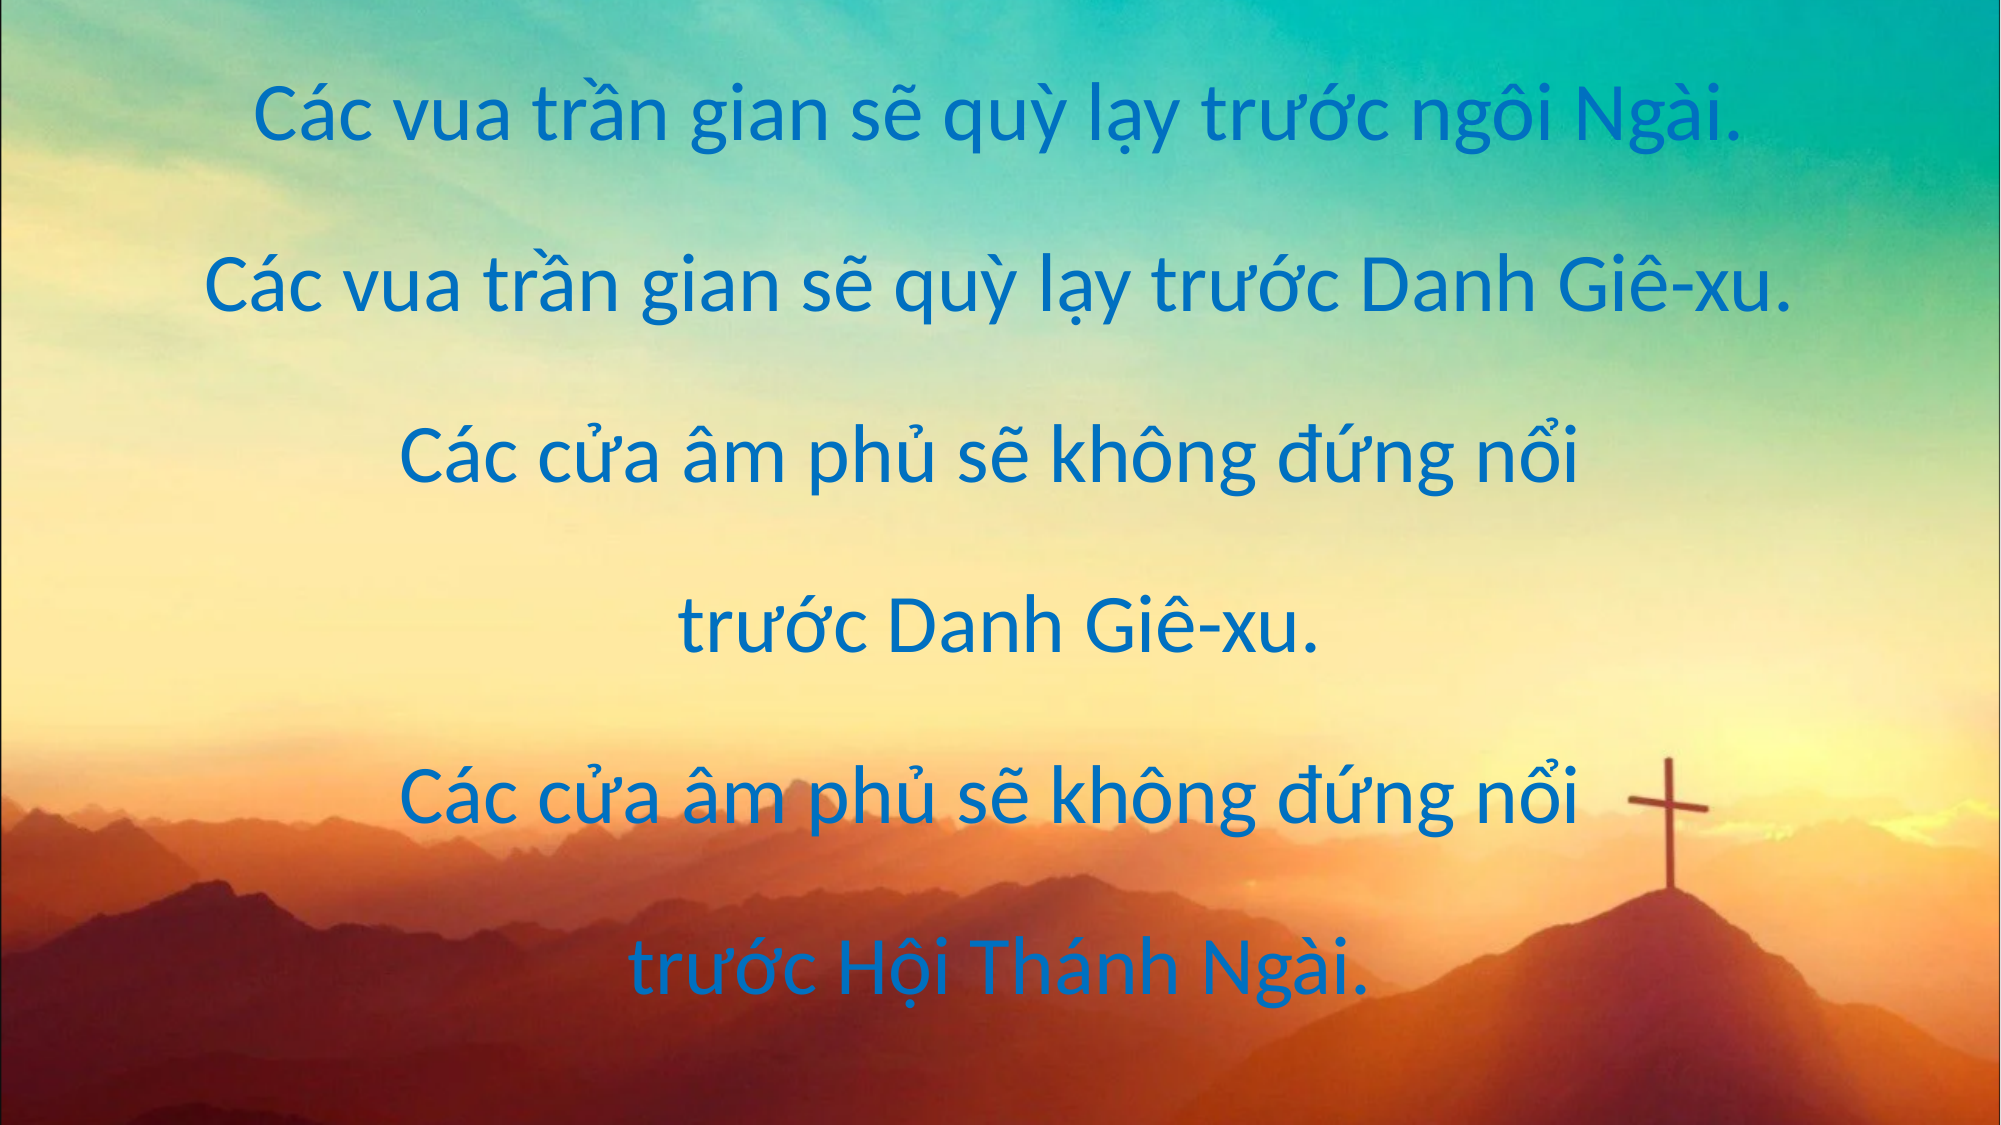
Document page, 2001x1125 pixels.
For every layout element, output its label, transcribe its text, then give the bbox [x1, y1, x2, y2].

list Các vua trần gian sẽ quỳ lạy trước ngôi Ngài. Các vua trần gian sẽ quỳ lạy trước Danh Giê-xu. Các cửa âm phủ sẽ không đứng nổi trước Danh Giê-xu. Các cửa âm phủ sẽ không đứng nổi trước Hội Thánh Ngài. [0, 0, 2000, 1125]
